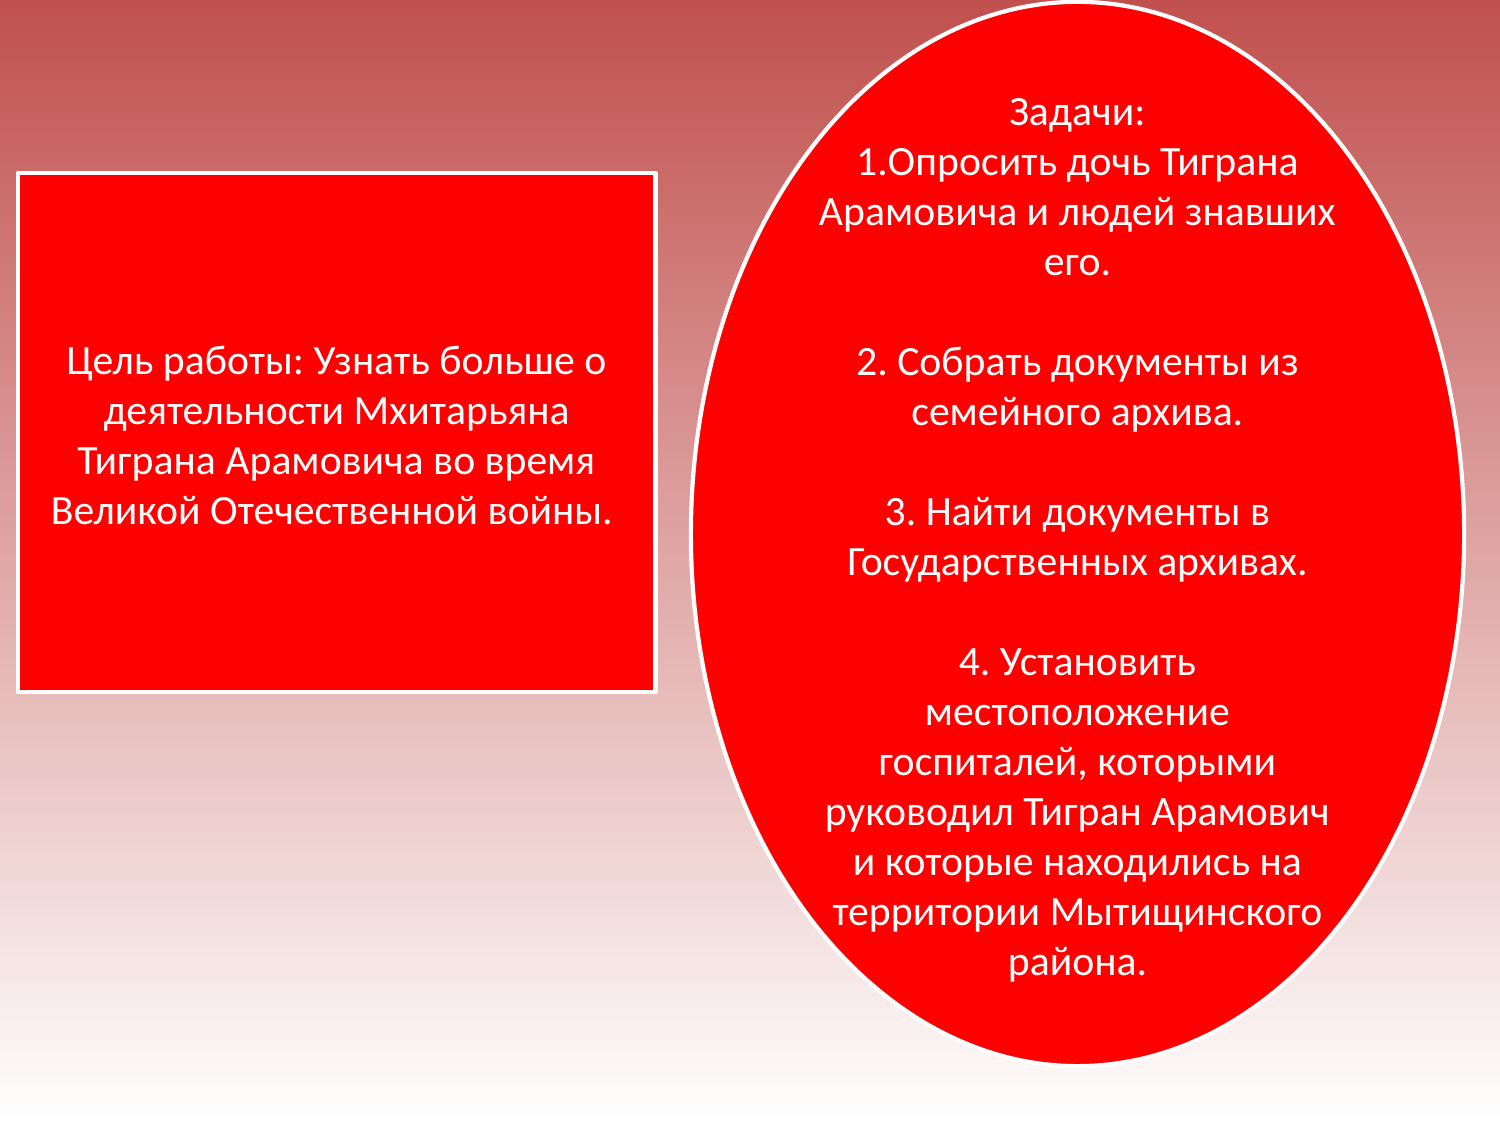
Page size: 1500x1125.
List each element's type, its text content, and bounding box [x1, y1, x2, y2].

text_box Цель работы: Узнать больше о деятельности Мхитарьяна Тиграна Арамовича во время Великой Отечественной войны. [16, 171, 658, 694]
title Цель работы: Узнать больше о деятельности Мхитарьяна Тиграна Арамовича во время Великой Отечественной войны. [658, 172, 668, 693]
text_box Задачи: 1.Опросить дочь Тиграна Арамовича и людей знавших его. 2. Собрать документы из семейного архива. 3. Найти документы в Государственных архивах. 4. Установить местоположение госпиталей, которыми руководил Тигран Арамович и которые находились на территории Мытищинского района. [688, 0, 1467, 1069]
